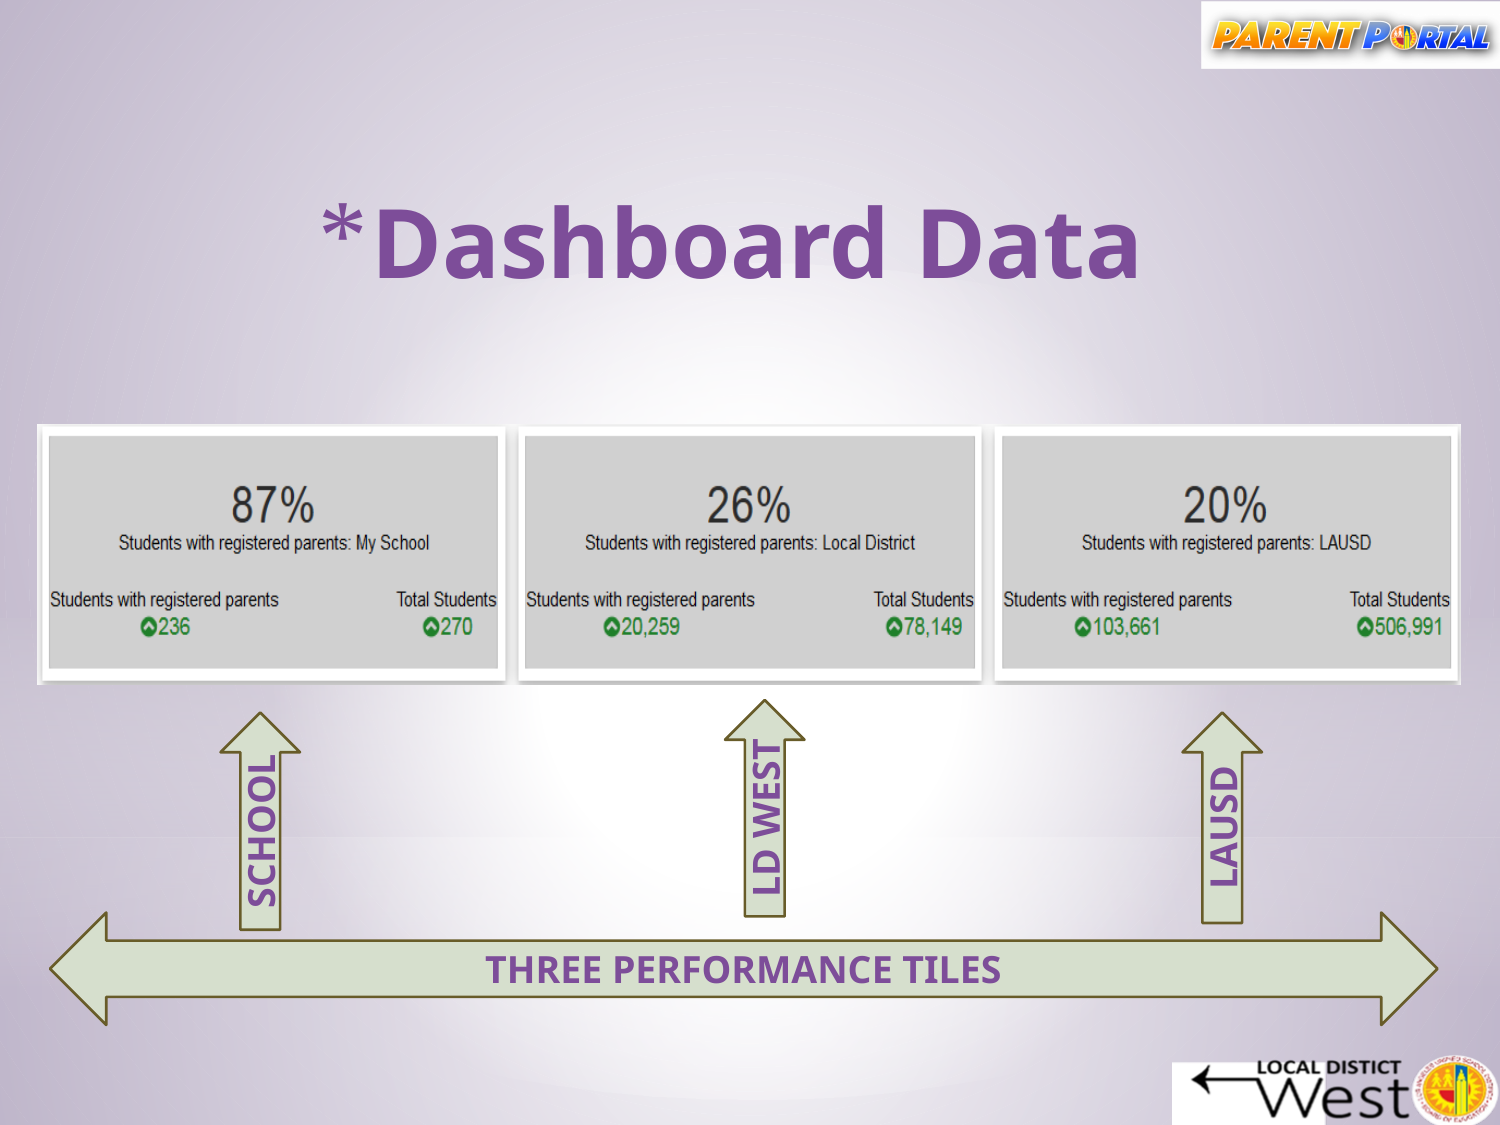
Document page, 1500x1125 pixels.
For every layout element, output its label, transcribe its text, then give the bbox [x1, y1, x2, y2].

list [37, 424, 1461, 686]
text_box [220, 712, 280, 753]
text_box [1182, 712, 1242, 753]
picture [1201, 0, 1500, 69]
picture [1172, 1049, 1500, 1125]
text_box THREE PERFORMANCE TILES [50, 912, 1438, 1026]
text_box [725, 720, 744, 740]
text_box [745, 699, 784, 719]
text_box LAUSD [1202, 732, 1243, 923]
text_box [785, 720, 805, 740]
title Dashboard Data [37, 174, 1425, 363]
text_box [281, 733, 301, 753]
text_box LD WEST [744, 719, 785, 917]
text_box SCHOOL [240, 732, 281, 930]
text_box [1243, 733, 1263, 753]
